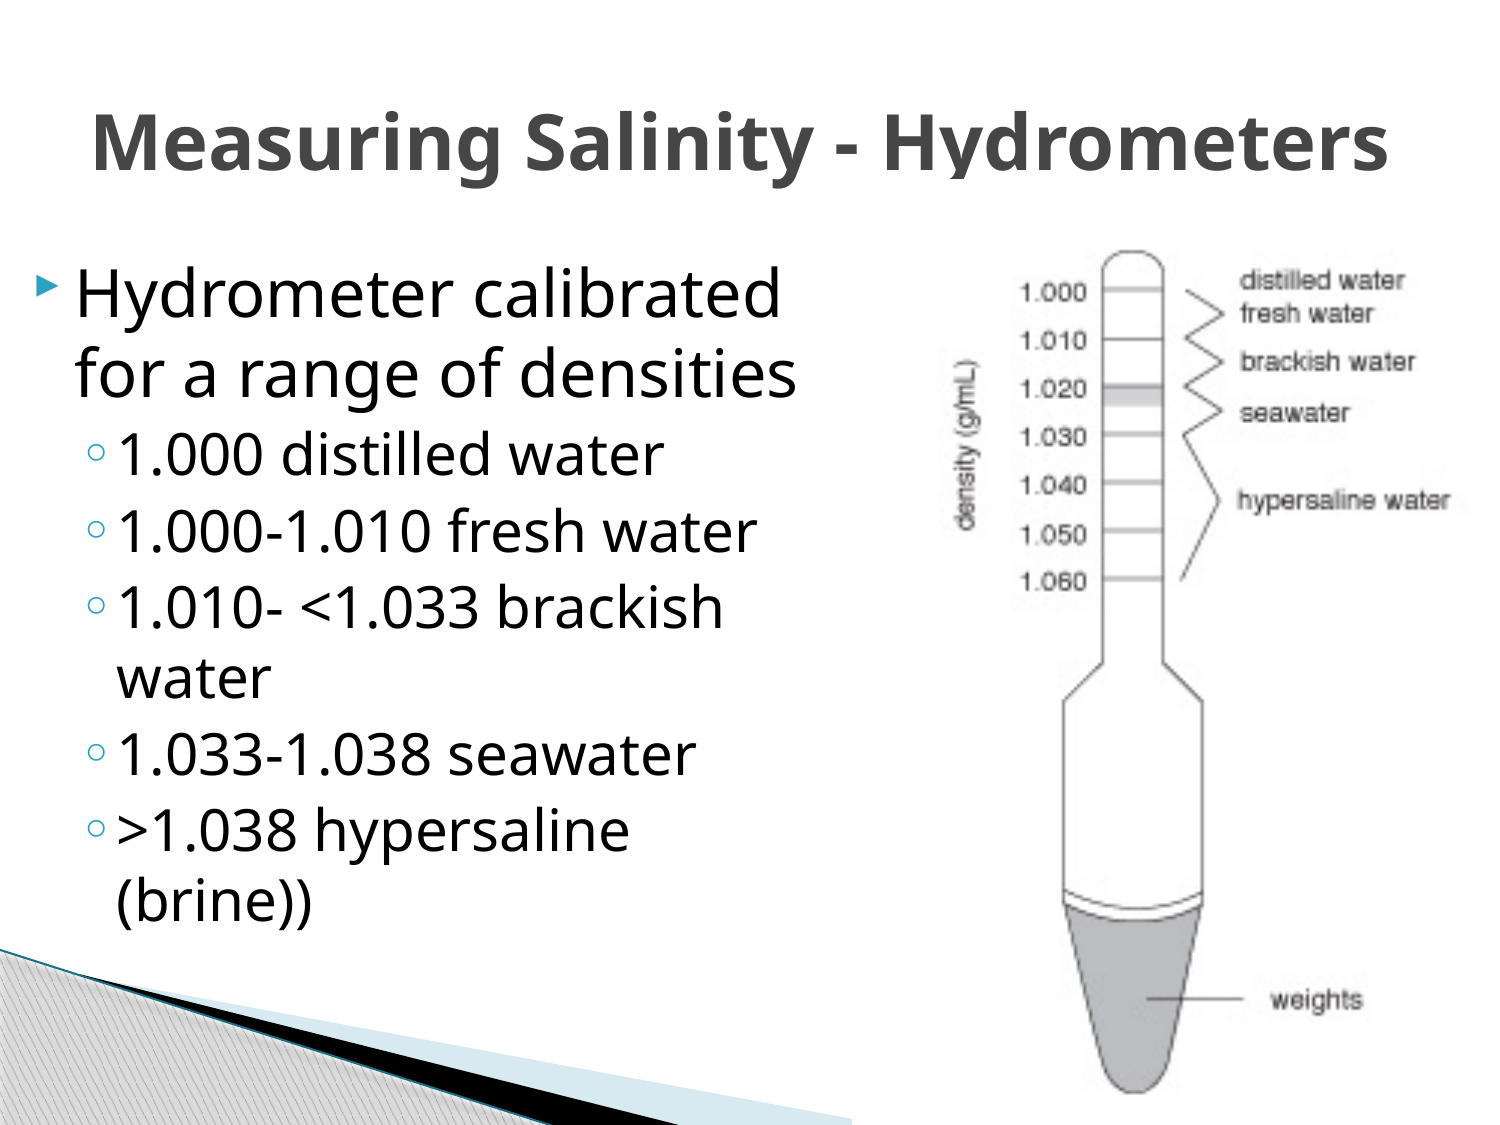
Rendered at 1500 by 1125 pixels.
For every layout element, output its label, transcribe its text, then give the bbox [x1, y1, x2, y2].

list Hydrometer calibrated for a range of densities 1.000 distilled water 1.000-1.010 fresh water 1.010- <1.033 brackish water 1.033-1.038 seawater >1.038 hypersaline (brine)) [0, 243, 846, 1082]
title Measuring Salinity - Hydrometers [75, 45, 1425, 233]
picture [851, 178, 1488, 1125]
